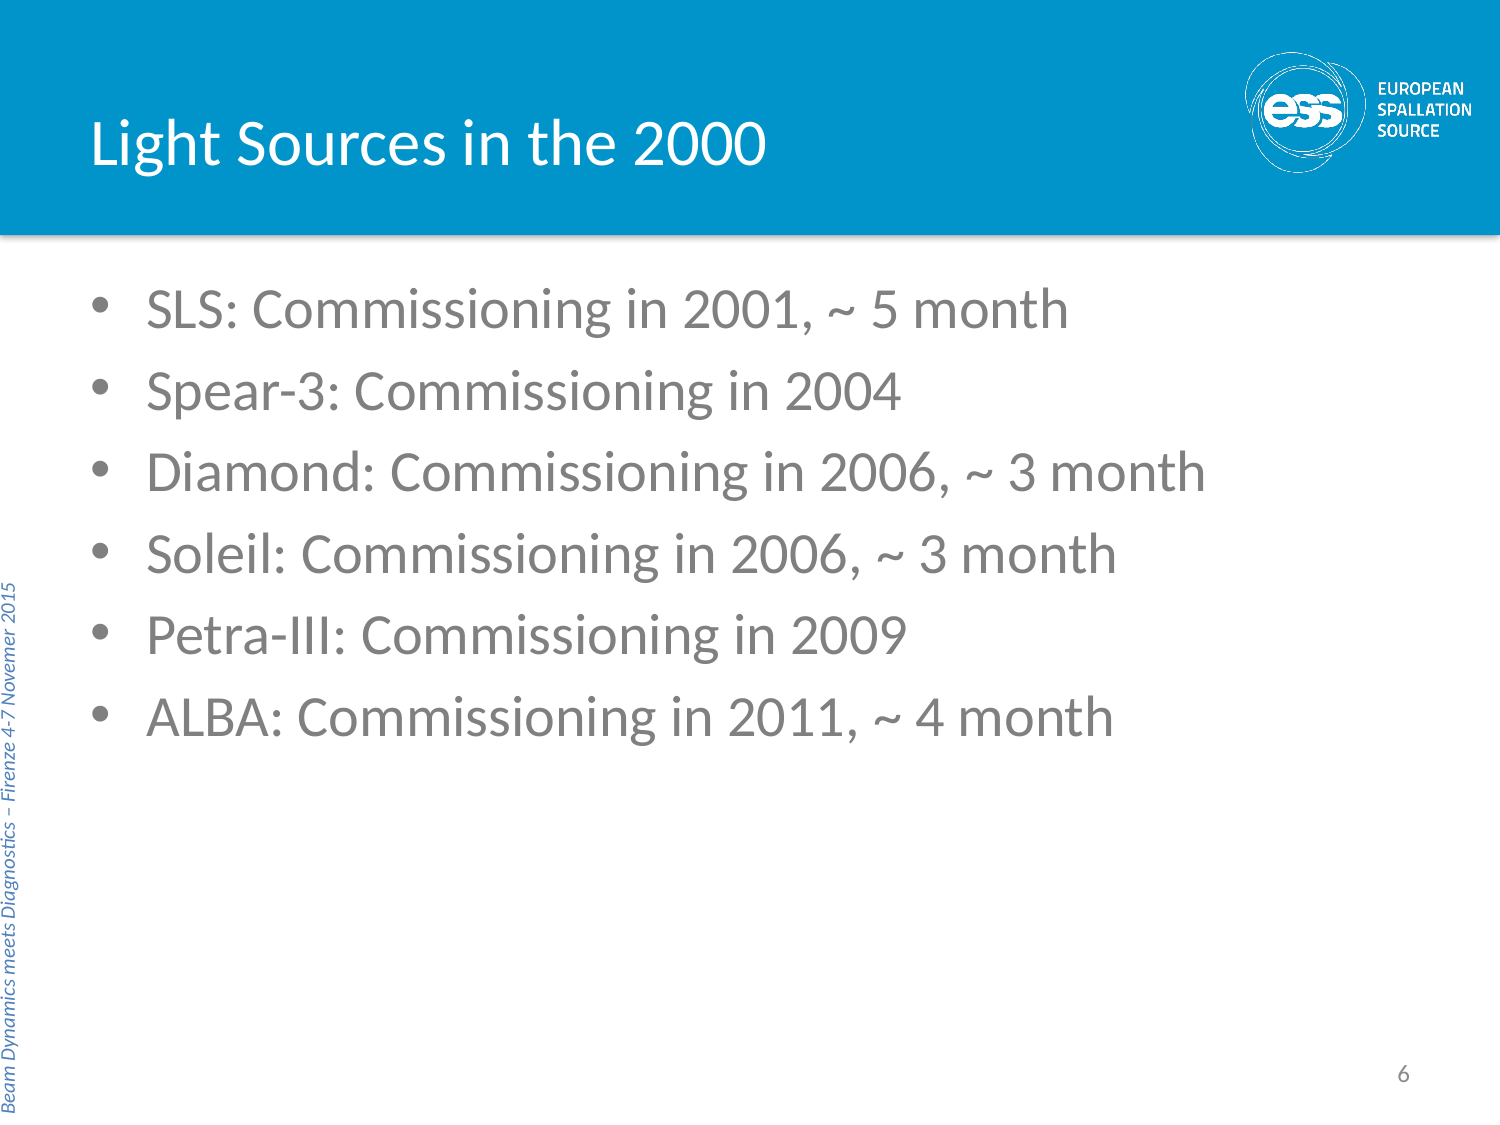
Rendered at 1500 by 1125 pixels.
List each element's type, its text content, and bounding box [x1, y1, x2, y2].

picture [1379, 83, 1385, 94]
footer Beam Dynamics meets Diagnostics – Firenze 4-7 Novemer 2015 [0, 263, 19, 1125]
picture [1436, 104, 1444, 115]
picture [1264, 94, 1342, 127]
picture [1389, 104, 1393, 115]
picture [1409, 104, 1415, 115]
picture [1422, 125, 1428, 134]
picture [1454, 83, 1458, 94]
picture [1398, 109, 1406, 115]
picture [1443, 86, 1450, 93]
picture [1400, 83, 1407, 94]
picture [1418, 104, 1423, 115]
picture [1423, 83, 1430, 94]
slide_number 6 [1074, 1042, 1425, 1103]
picture [1432, 125, 1438, 136]
list SLS: Commissioning in 2001, ~ 5 month Spear-3: Commissioning in 2004 Diamond: Commissioning in 2006, ~ 3 month Soleil: Commissioning in 2006, ~ 3 month Petra-III: Commissioning in 2009 ALBA: Commissioning in 2011, ~ 4 month [75, 262, 1425, 1005]
title Light Sources in the 2000 [75, 45, 1247, 233]
